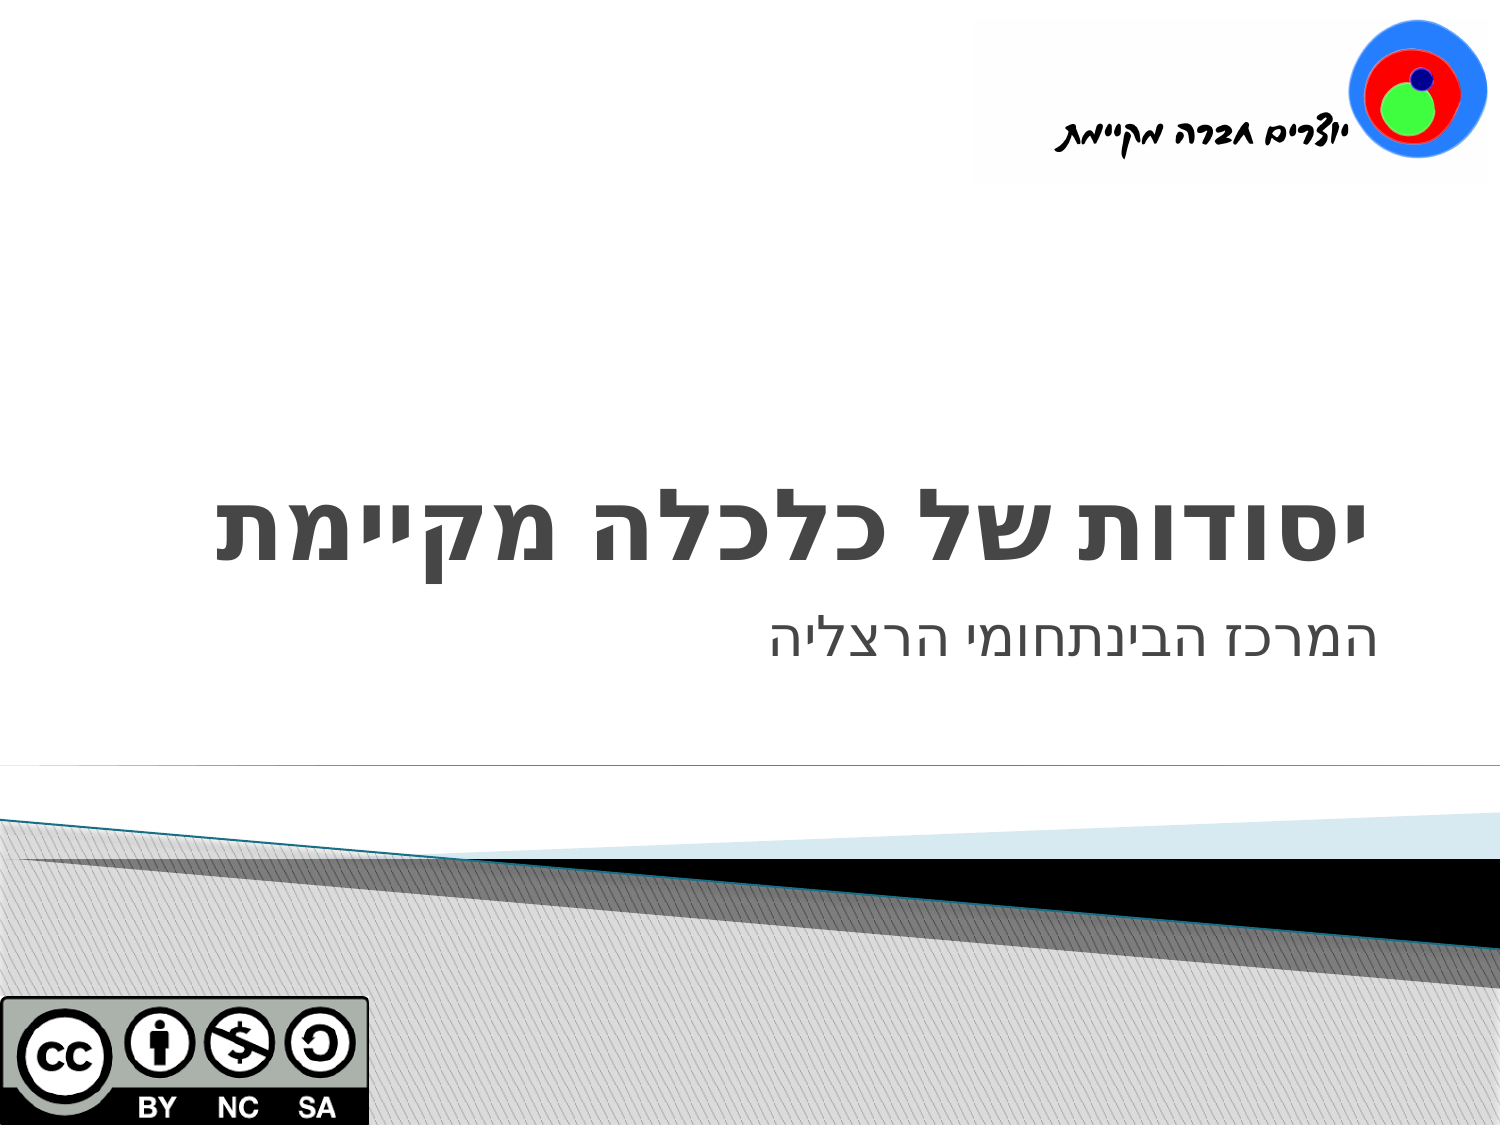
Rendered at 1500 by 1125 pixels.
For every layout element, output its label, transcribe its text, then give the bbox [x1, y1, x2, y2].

subtitle המרכז הבינתחומי הרצליה [112, 592, 1388, 790]
picture [0, 995, 369, 1125]
picture [5, 859, 1500, 989]
title יסודות של כלכלה מקיימת [112, 287, 1388, 588]
picture [974, 18, 1488, 185]
